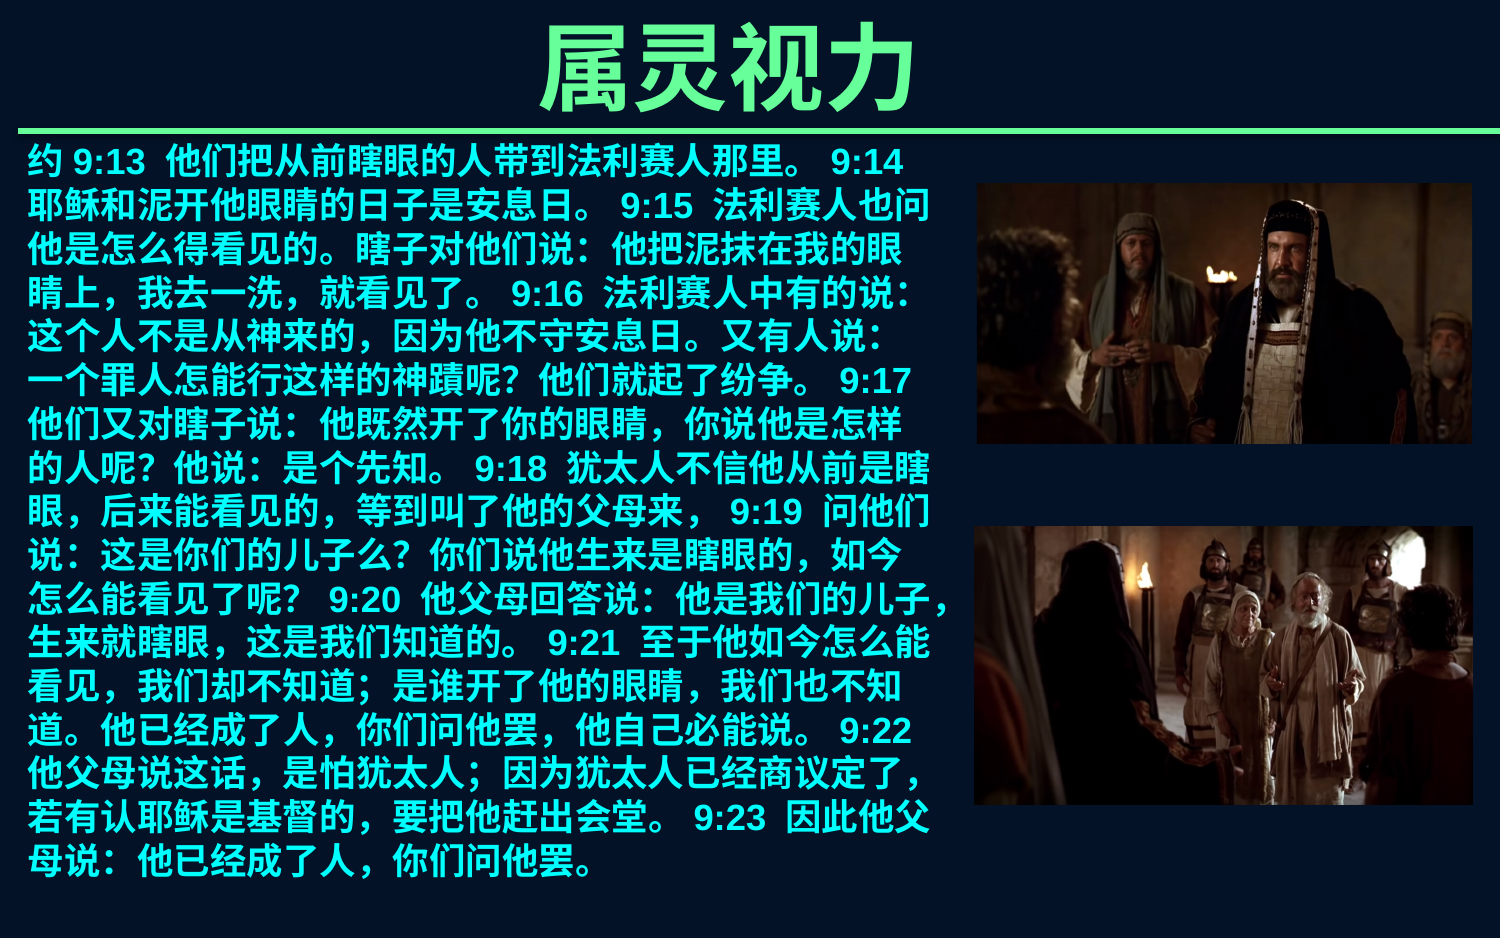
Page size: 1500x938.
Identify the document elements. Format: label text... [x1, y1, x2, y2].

text_box 约9:13 他们把从前瞎眼的人带到法利赛人那里。9:14 耶稣和泥开他眼睛的日子是安息日。9:15 法利赛人也问他是怎么得看见的。瞎子对他们说：他把泥抹在我的眼睛上，我去一洗，就看见了。9:16 法利赛人中有的说：这个人不是从神来的，因为他不守安息日。又有人说：一个罪人怎能行这样的神蹟呢？他们就起了纷争。9:17 他们又对瞎子说：他既然开了你的眼睛，你说他是怎样的人呢？他说：是个先知。9:18 犹太人不信他从前是瞎眼，后来能看见的，等到叫了他的父母来，9:19 问他们说：这是你们的儿子么？你们说他生来是瞎眼的，如今怎么能看见了呢？9:20 他父母回答说：他是我们的儿子，生来就瞎眼，这是我们知道的。9:21 至于他如今怎么能看见，我们却不知道；是谁开了他的眼睛，我们也不知道。他已经成了人，你们问他罢，他自己必能说。9:22 他父母说这话，是怕犹太人；因为犹太人已经商议定了，若有认耶稣是基督的，要把他赶出会堂。9:23 因此他父母说：他已经成了人，你们问他罢。 [12, 131, 951, 889]
text_box 属灵视力 [522, 0, 936, 130]
picture [976, 183, 1473, 444]
picture [974, 525, 1473, 805]
